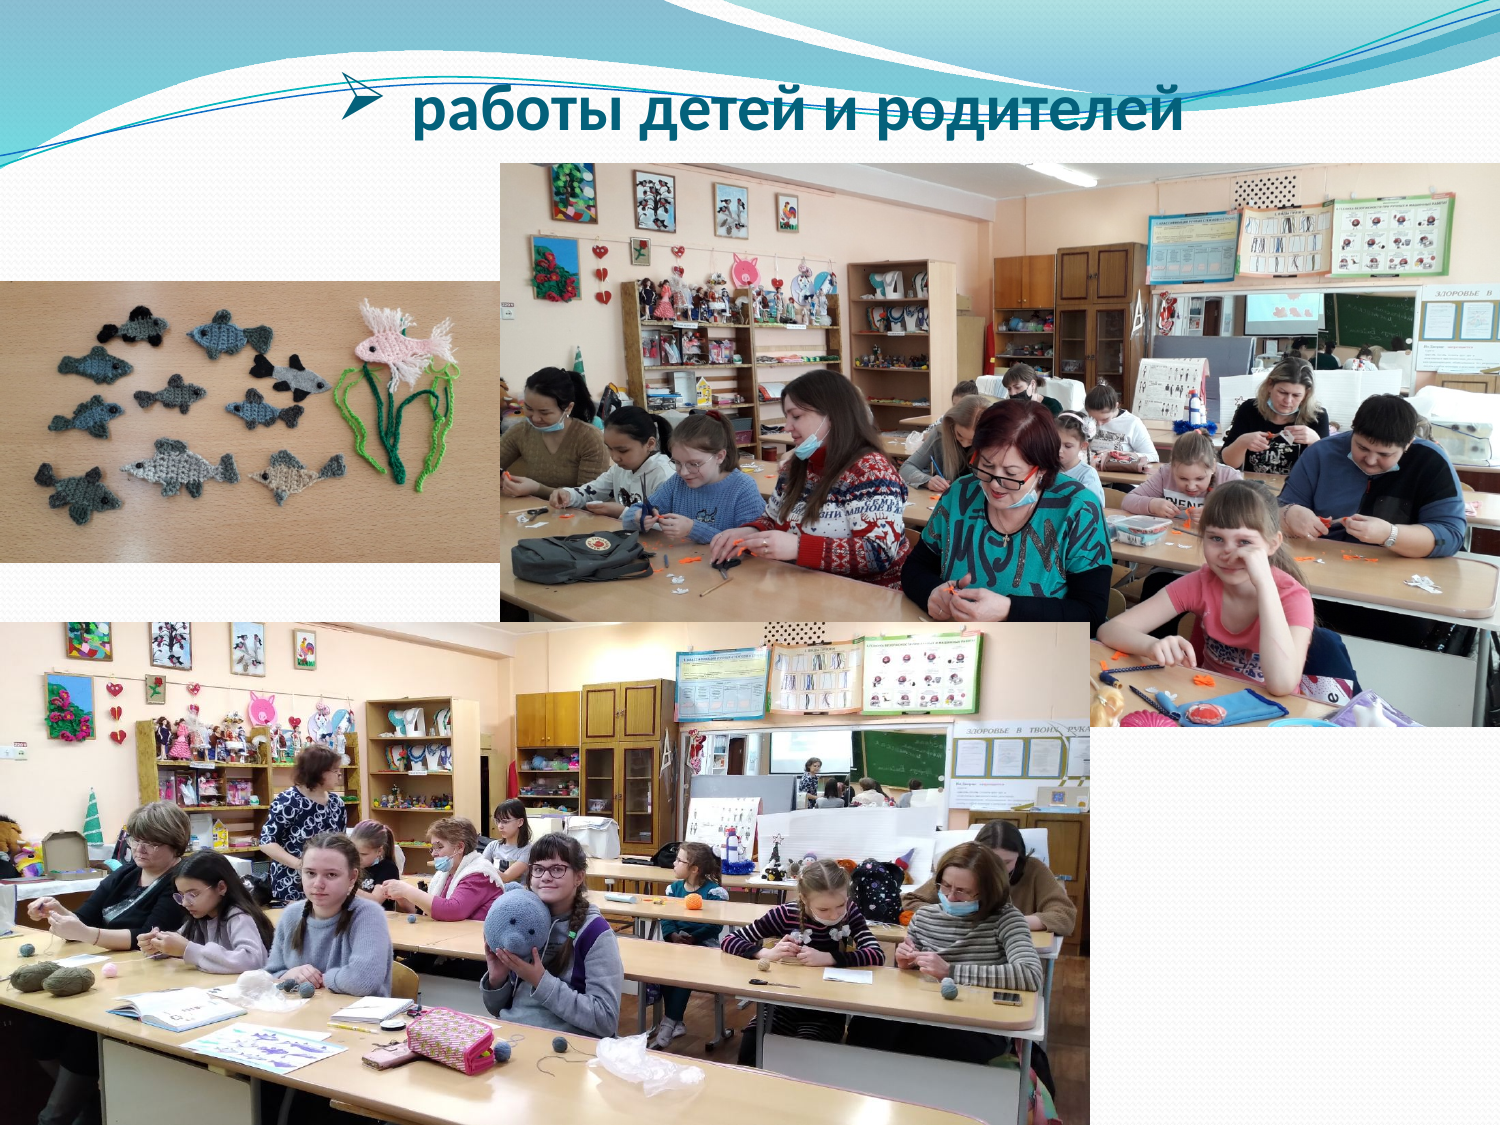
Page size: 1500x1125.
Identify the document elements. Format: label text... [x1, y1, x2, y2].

picture [0, 280, 494, 563]
picture [0, 163, 1500, 1125]
title работы детей и родителей [23, 46, 1500, 145]
